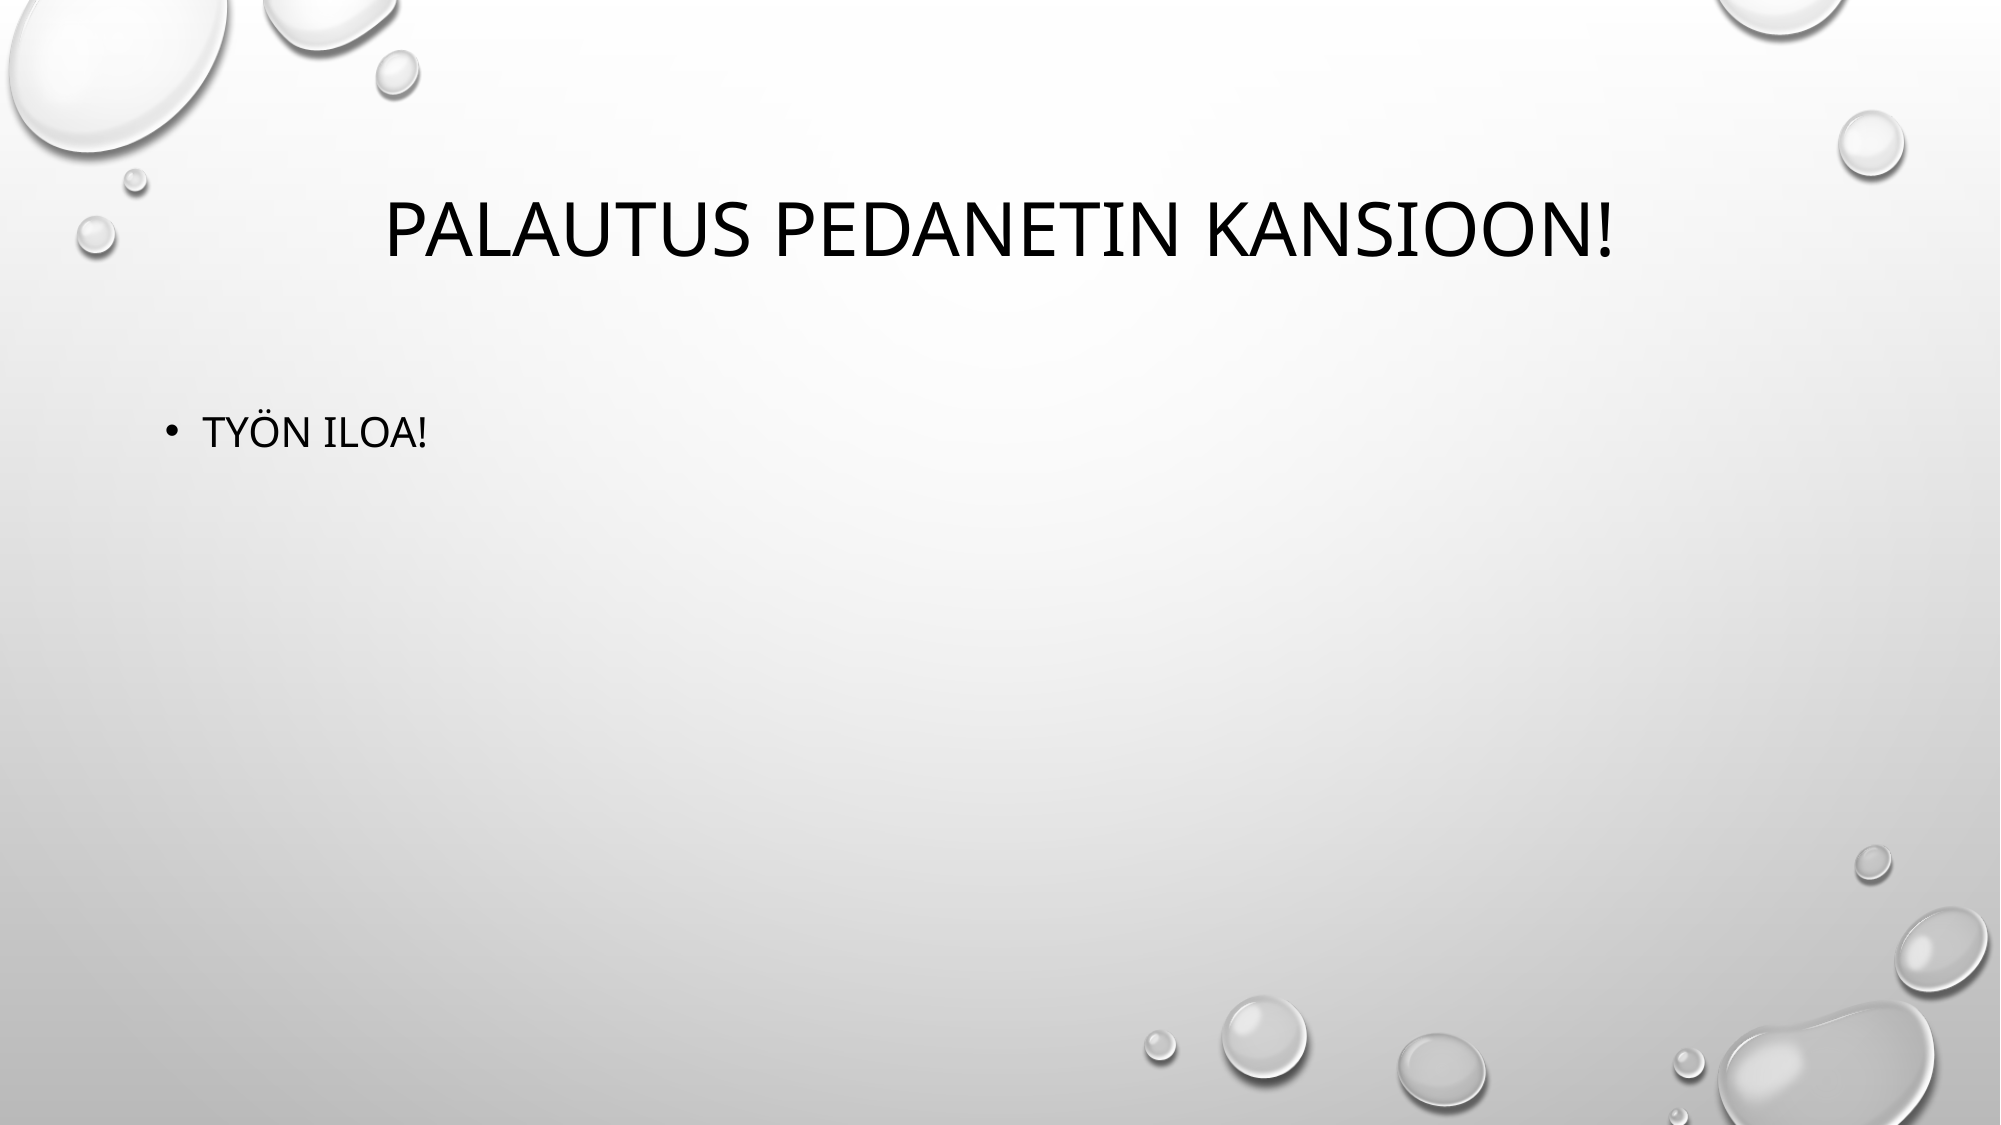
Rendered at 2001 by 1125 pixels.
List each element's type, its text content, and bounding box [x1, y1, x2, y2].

title Palautus pedanetin kansioon! [149, 101, 1851, 364]
picture [0, 0, 2000, 1125]
list TYÖN iloa! [149, 388, 1850, 950]
